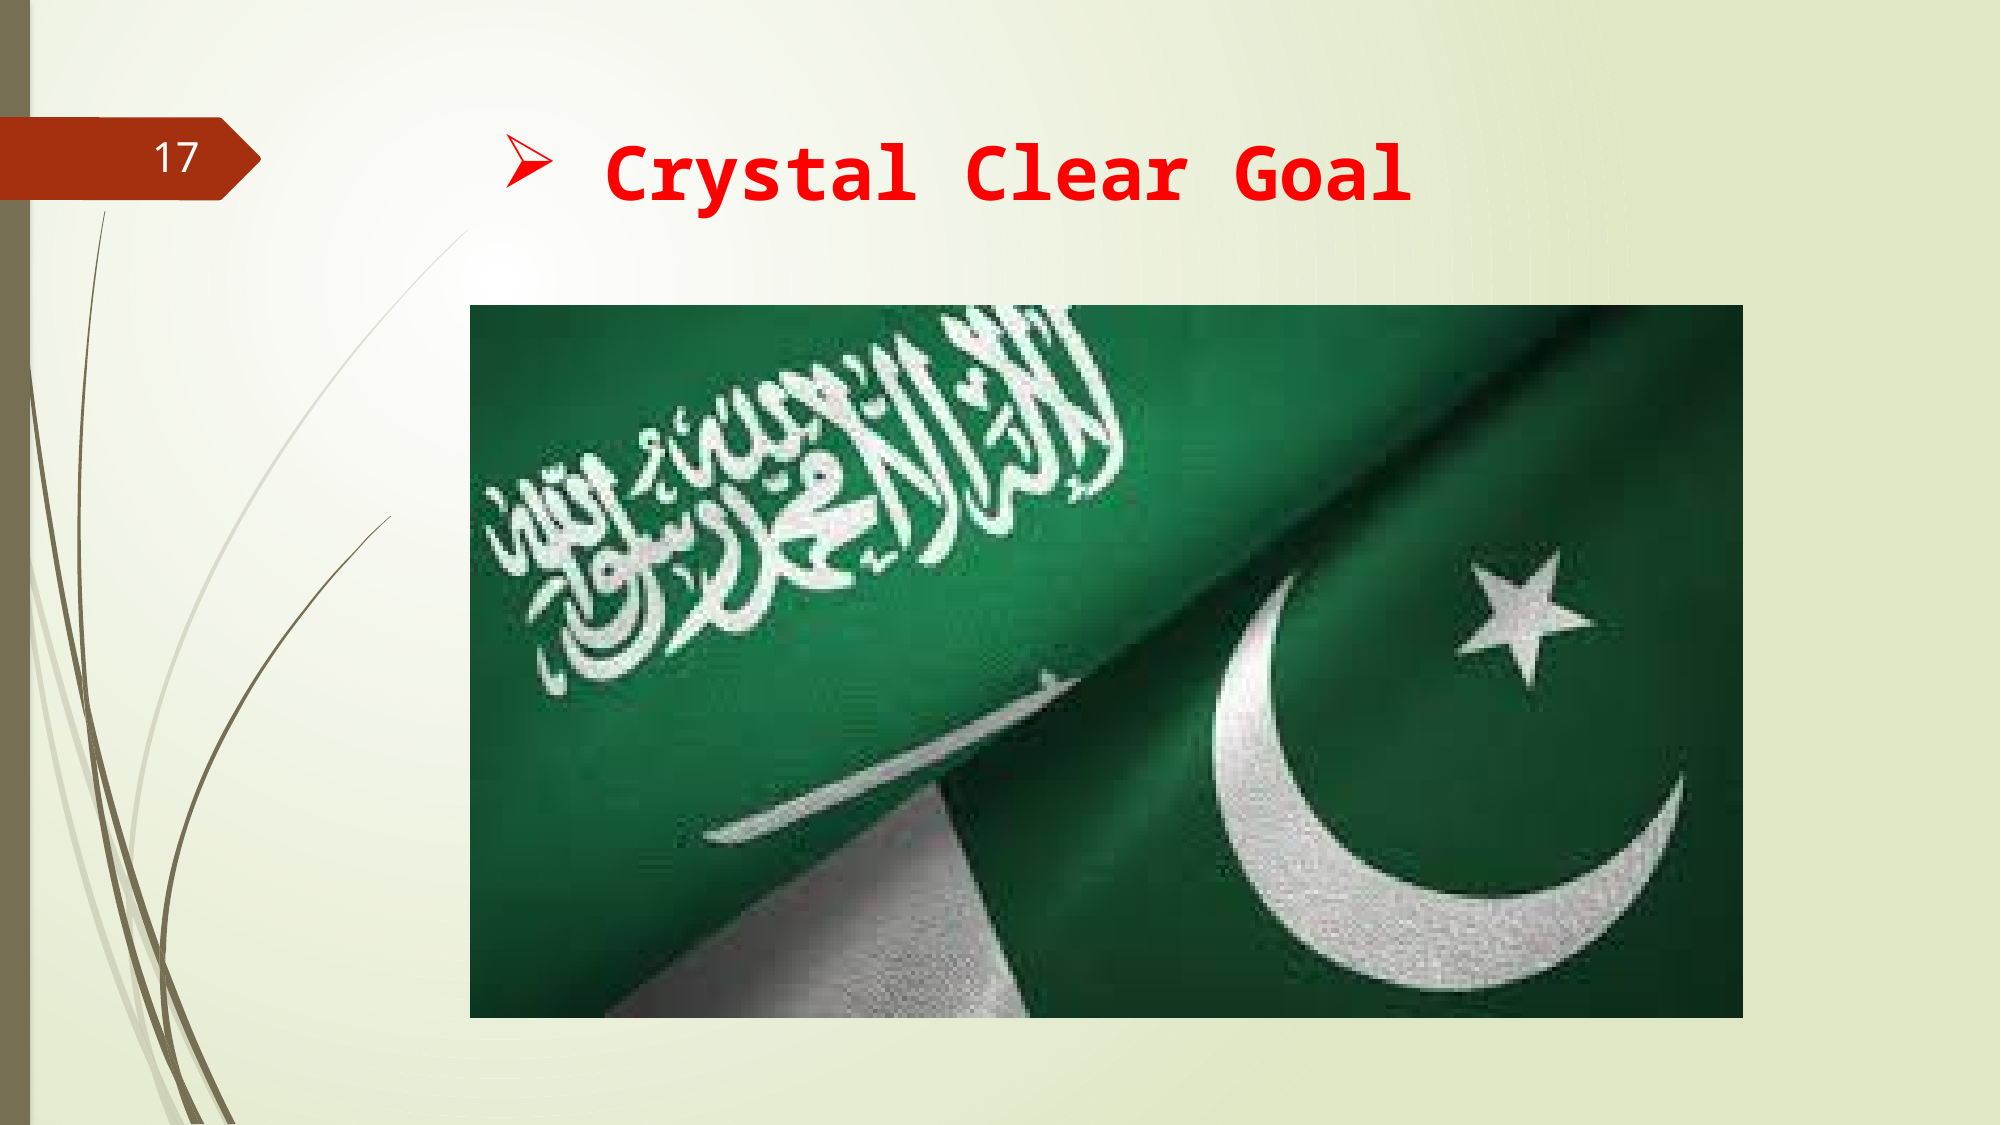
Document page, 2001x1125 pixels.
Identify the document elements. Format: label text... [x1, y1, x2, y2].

picture [470, 304, 1744, 1018]
slide_number 17 [87, 129, 216, 190]
text_box Crystal Clear Goal [485, 117, 1430, 223]
